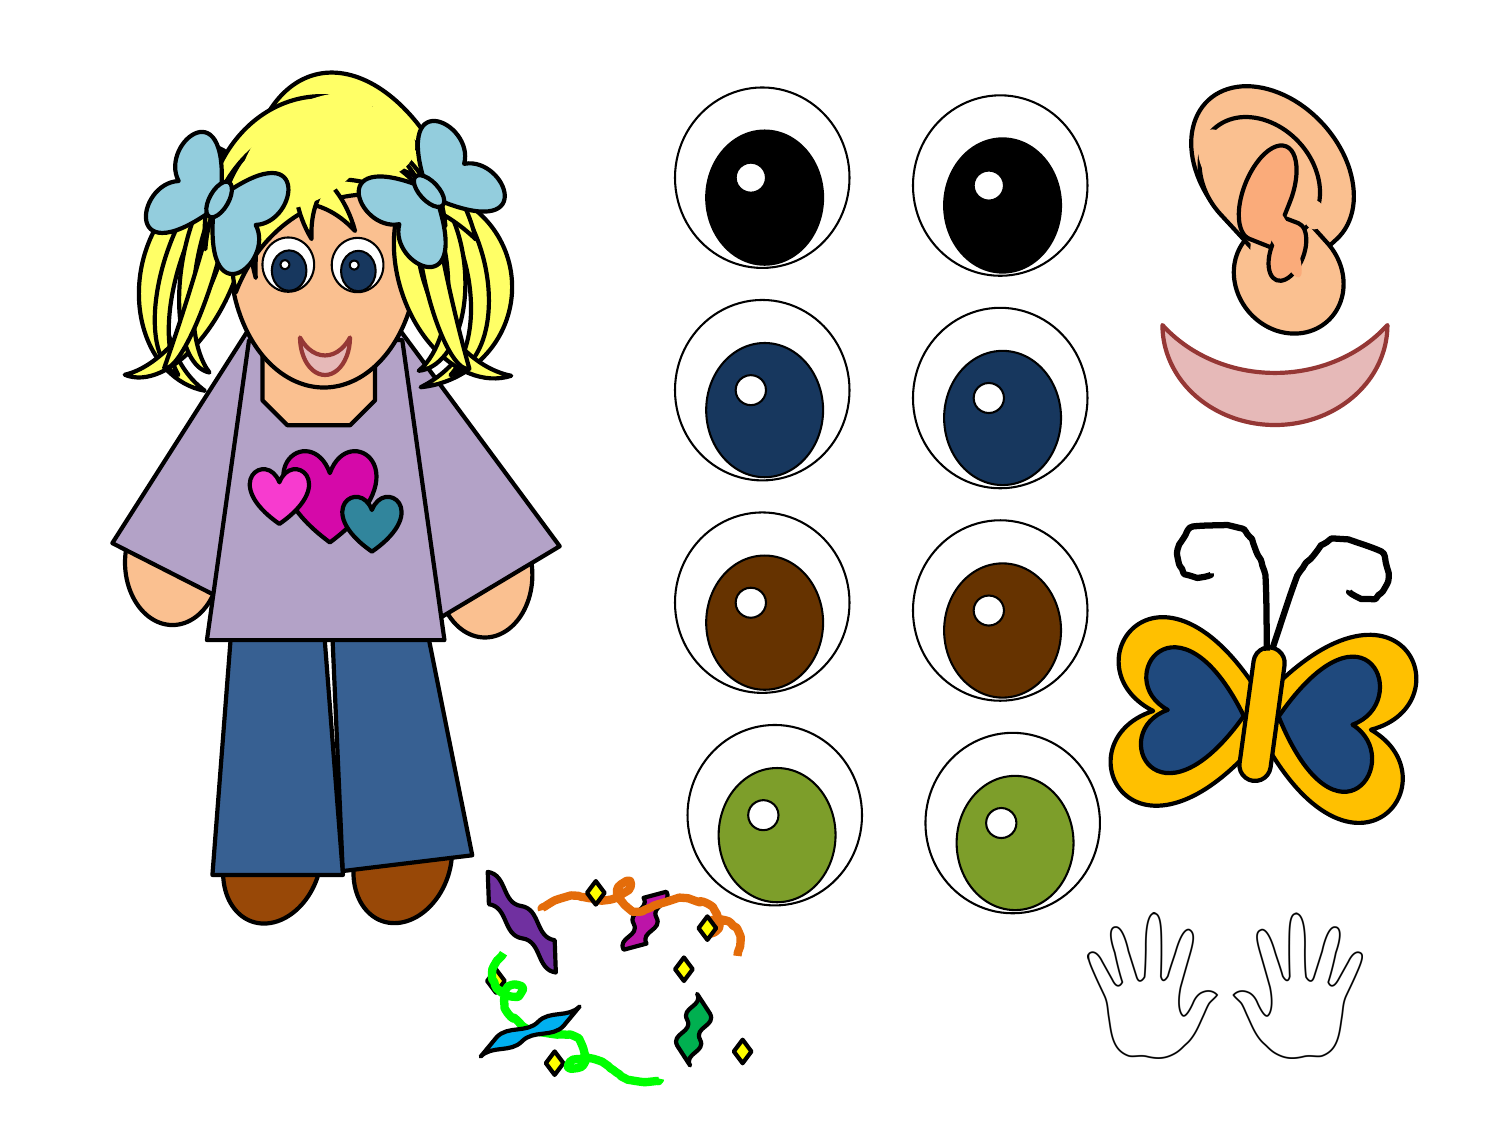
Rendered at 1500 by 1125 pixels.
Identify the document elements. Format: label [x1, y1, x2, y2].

text_box [674, 512, 1088, 702]
text_box [674, 299, 1088, 489]
text_box [1199, 74, 1342, 337]
text_box [474, 862, 752, 1076]
text_box [124, 74, 533, 926]
text_box [674, 87, 1088, 277]
picture [1087, 912, 1363, 1060]
text_box [687, 724, 1101, 914]
text_box [1112, 524, 1413, 819]
text_box [1160, 323, 1390, 428]
